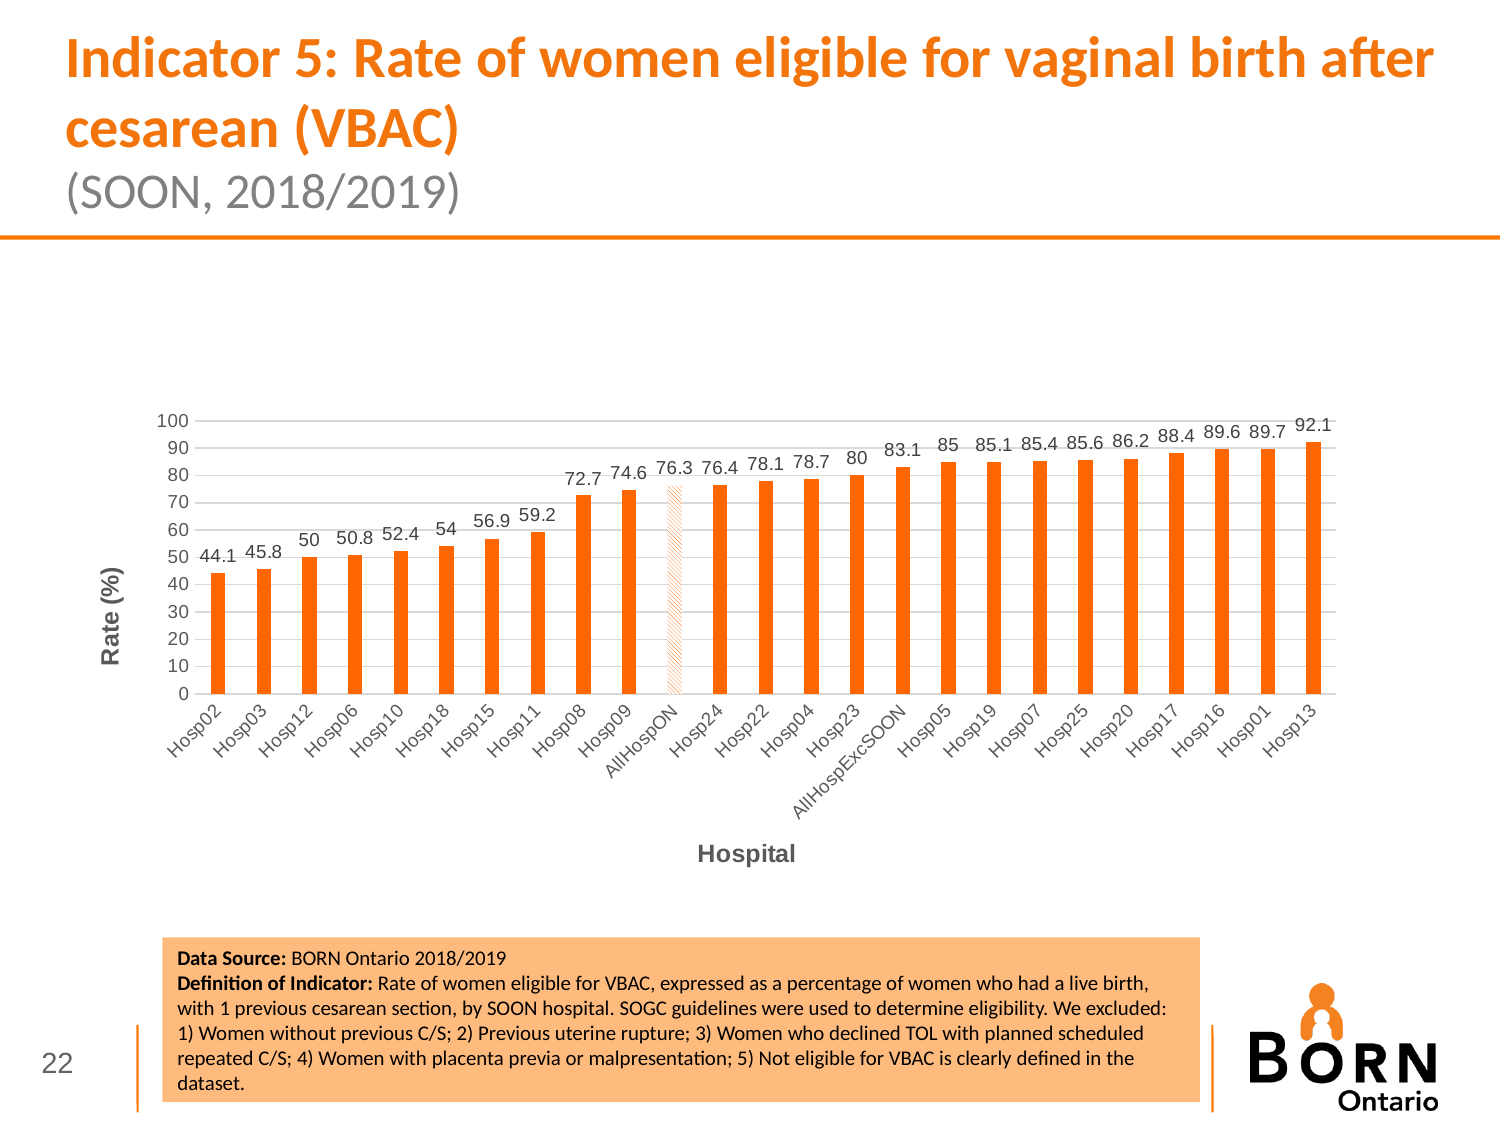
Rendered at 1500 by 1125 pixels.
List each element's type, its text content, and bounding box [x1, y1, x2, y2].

chart [62, 399, 1363, 901]
picture [1250, 983, 1438, 1111]
text_box Indicator 5: Rate of women eligible for vaginal birth after cesarean (VBAC) (SOON, 2018/2019) [50, 24, 1500, 213]
text_box Data Source: BORN Ontario 2018/2019 Definition of Indicator: Rate of women eligible for VBAC, expressed as a percentage of women who had a live birth, with 1 previous cesarean section, by SOON hospital. SOGC guidelines were used to determine eligibility. We excluded: 1) Women without previous C/S; 2) Previous uterine rupture; 3) Women who declined TOL with planned scheduled repeated C/S; 4) Women with placenta previa or malpresentation; 5) Not eligible for VBAC is clearly defined in the dataset. [162, 937, 1200, 1103]
